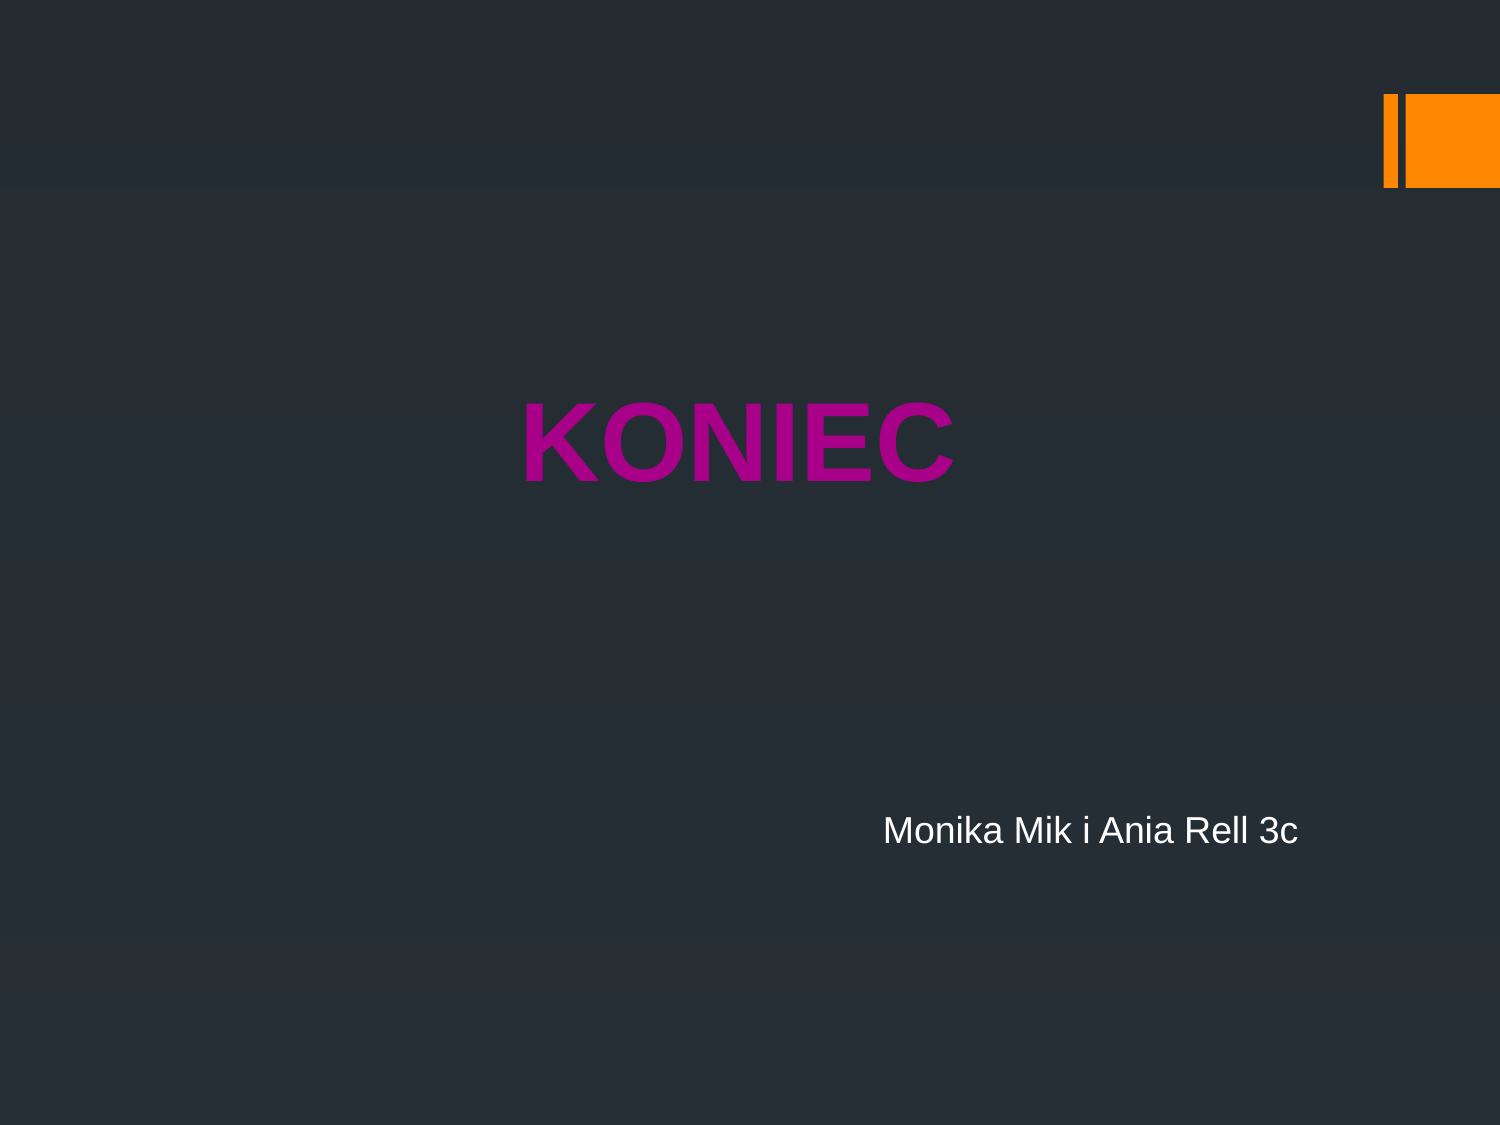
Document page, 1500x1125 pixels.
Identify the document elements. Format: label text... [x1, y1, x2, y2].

text_box Koniec [504, 361, 972, 512]
text_box Monika Mik i Ania Rell 3c [868, 798, 1500, 859]
